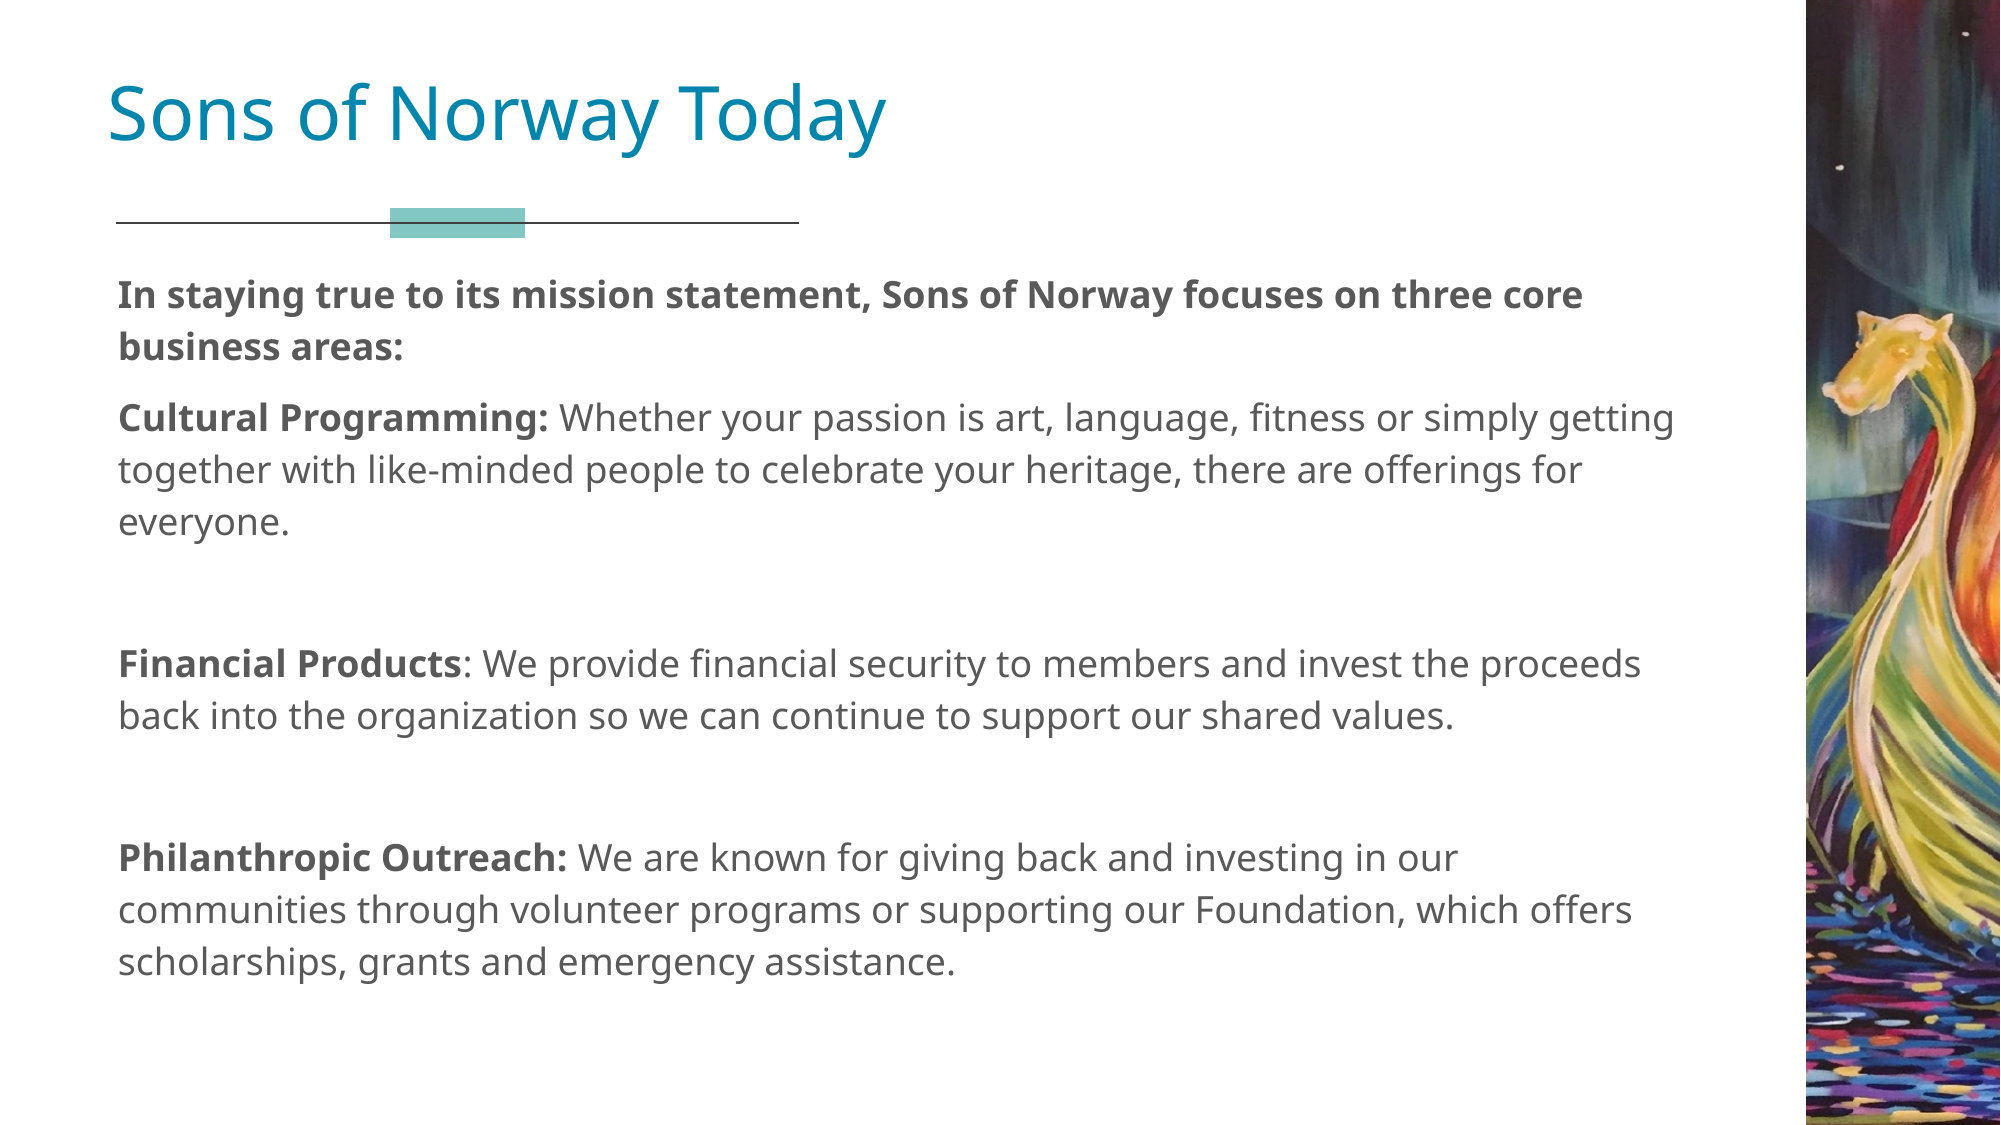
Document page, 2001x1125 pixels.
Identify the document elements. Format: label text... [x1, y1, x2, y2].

text_box In staying true to its mission statement, Sons of Norway focuses on three core business areas: Cultural Programming: Whether your passion is art, language, fitness or simply getting together with like-minded people to celebrate your heritage, there are offerings for everyone. Financial Products: We provide financial security to members and invest the proceeds back into the organization so we can continue to support our shared values. Philanthropic Outreach: We are known for giving back and investing in our communities through volunteer programs or supporting our Foundation, which offers scholarships, grants and emergency assistance. [97, 244, 1713, 1109]
text_box Sons of Norway Today [87, 45, 1723, 207]
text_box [115, 208, 800, 238]
picture [1806, 0, 2000, 1125]
